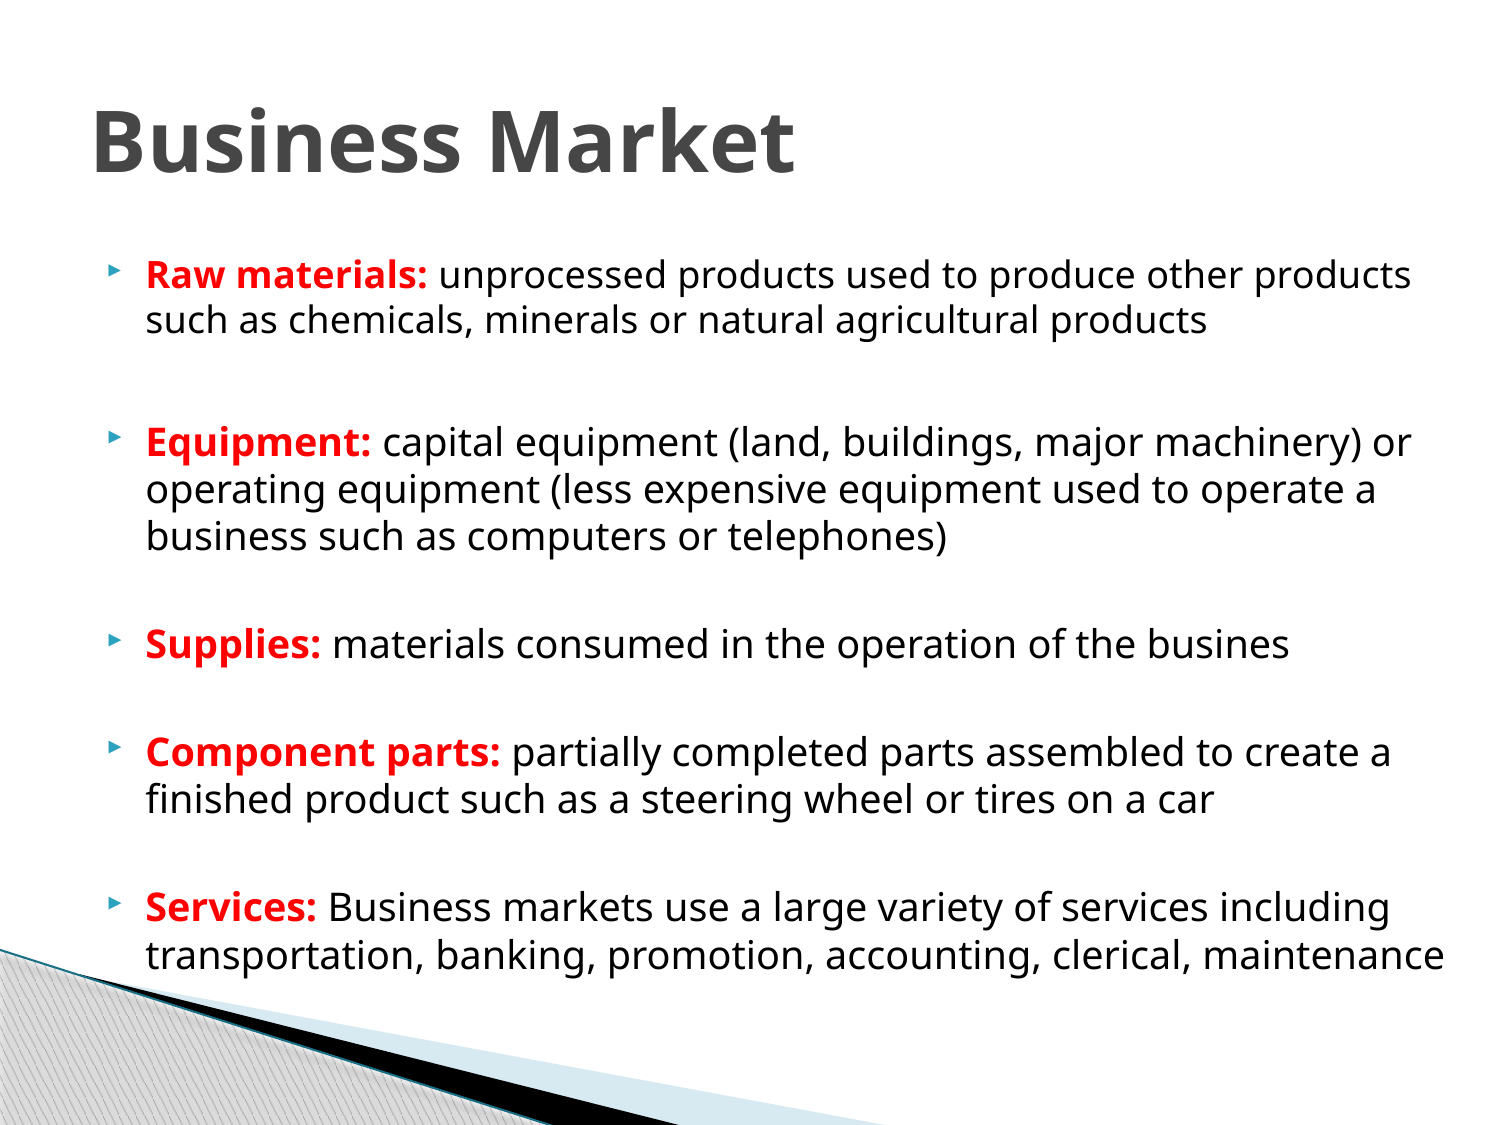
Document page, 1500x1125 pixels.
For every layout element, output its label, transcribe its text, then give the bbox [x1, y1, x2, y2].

title Business Market [75, 45, 1425, 233]
list Raw materials: unprocessed products used to produce other products such as chemicals, minerals or natural agricultural products Equipment: capital equipment (land, buildings, major machinery) or operating equipment (less expensive equipment used to operate a business such as computers or telephones) Supplies: materials consumed in the operation of the busines Component parts: partially completed parts assembled to create a finished product such as a steering wheel or tires on a car Services: Business markets use a large variety of services including transportation, banking, promotion, accounting, clerical, maintenance [75, 243, 1475, 1025]
